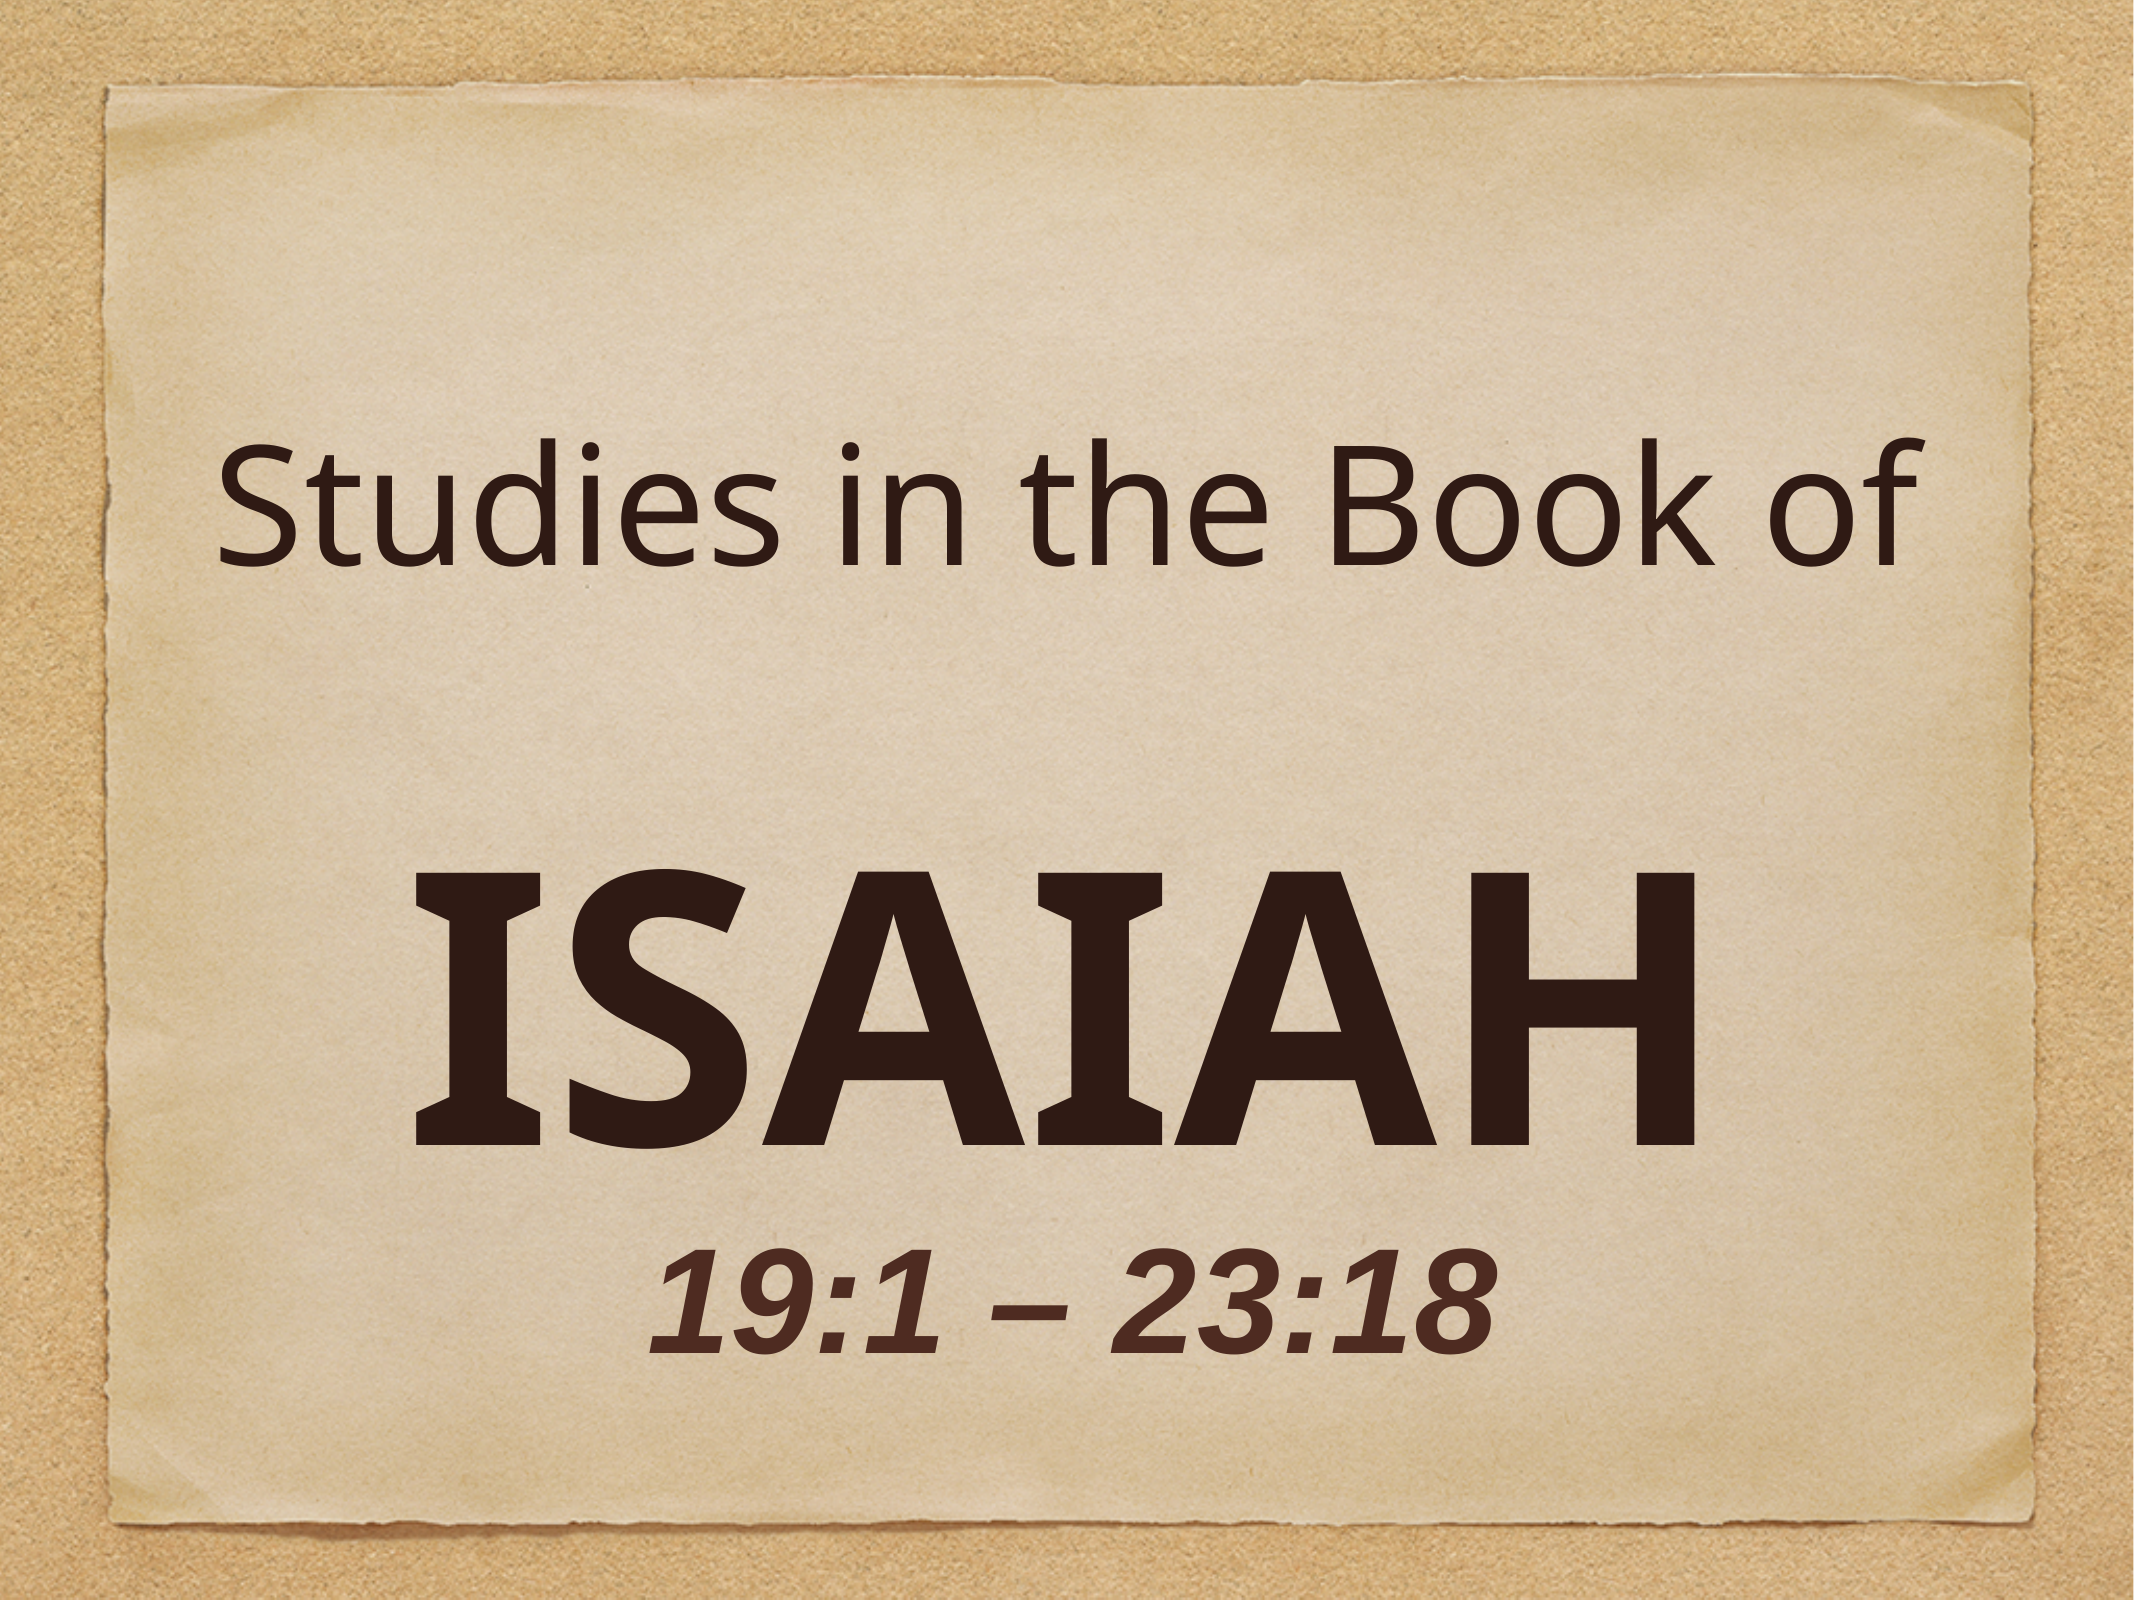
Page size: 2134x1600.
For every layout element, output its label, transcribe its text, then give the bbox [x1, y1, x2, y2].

title ISAIAH [159, 623, 1974, 1196]
picture [0, 0, 2134, 1600]
subtitle Studies in the Book of [116, 375, 2017, 623]
text_box 19:1 – 23:18 [116, 1196, 2030, 1391]
